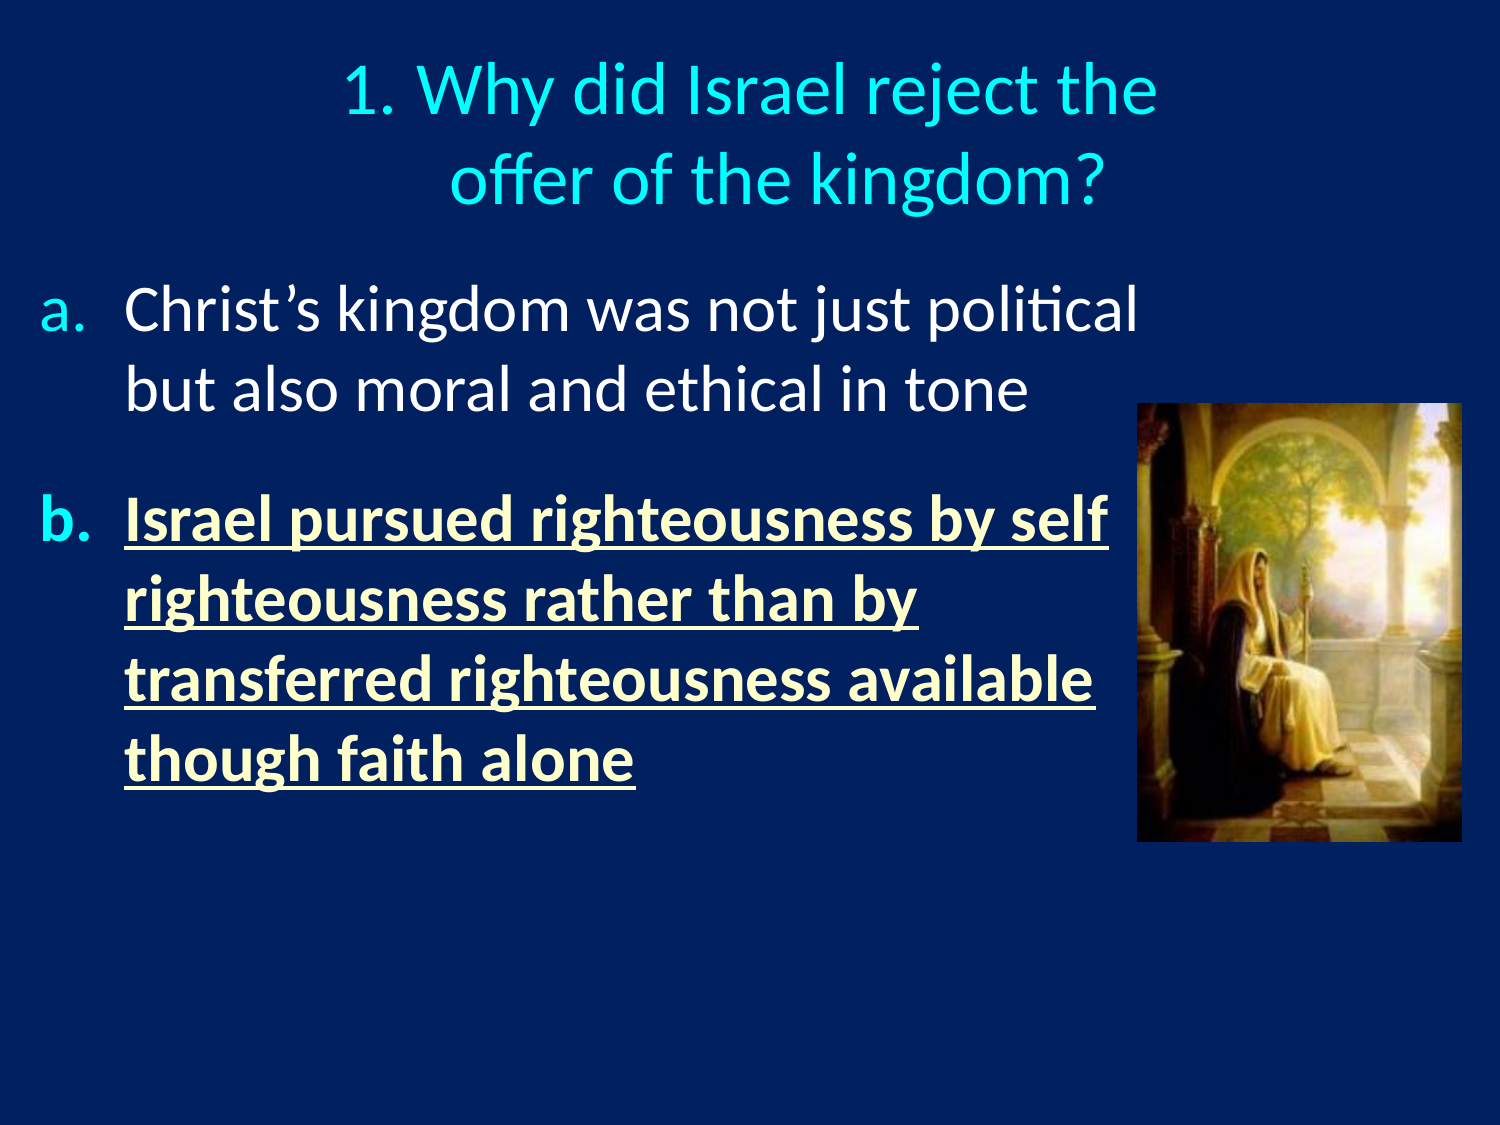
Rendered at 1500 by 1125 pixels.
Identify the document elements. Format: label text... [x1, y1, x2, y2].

list Christ’s kingdom was not just political but also moral and ethical in tone Israel pursued righteousness by self righteousness rather than by transferred righteousness available though faith alone [24, 257, 1226, 988]
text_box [1137, 403, 1462, 842]
text_box Why did Israel reject the offer of the kingdom? [312, 17, 1188, 243]
